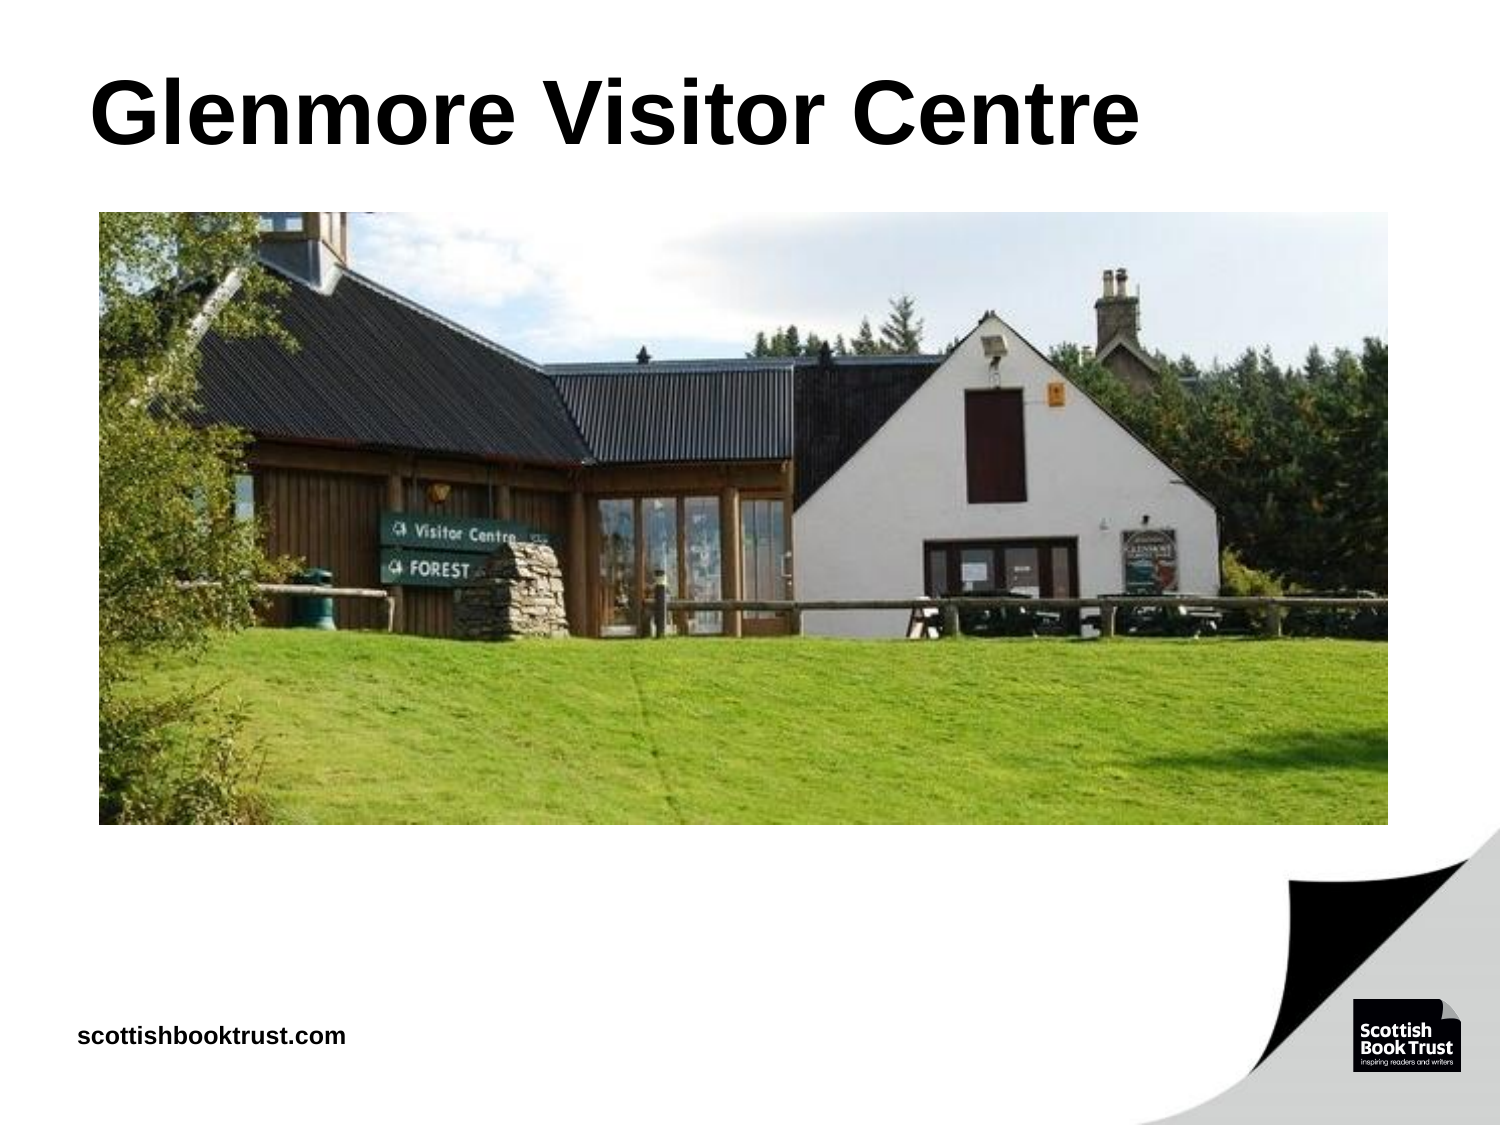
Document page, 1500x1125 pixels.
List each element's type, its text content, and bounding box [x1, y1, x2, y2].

text_box scottishbooktrust.com [62, 1012, 513, 1058]
title Glenmore Visitor Centre [75, 45, 1425, 233]
picture [0, 0, 1500, 1125]
